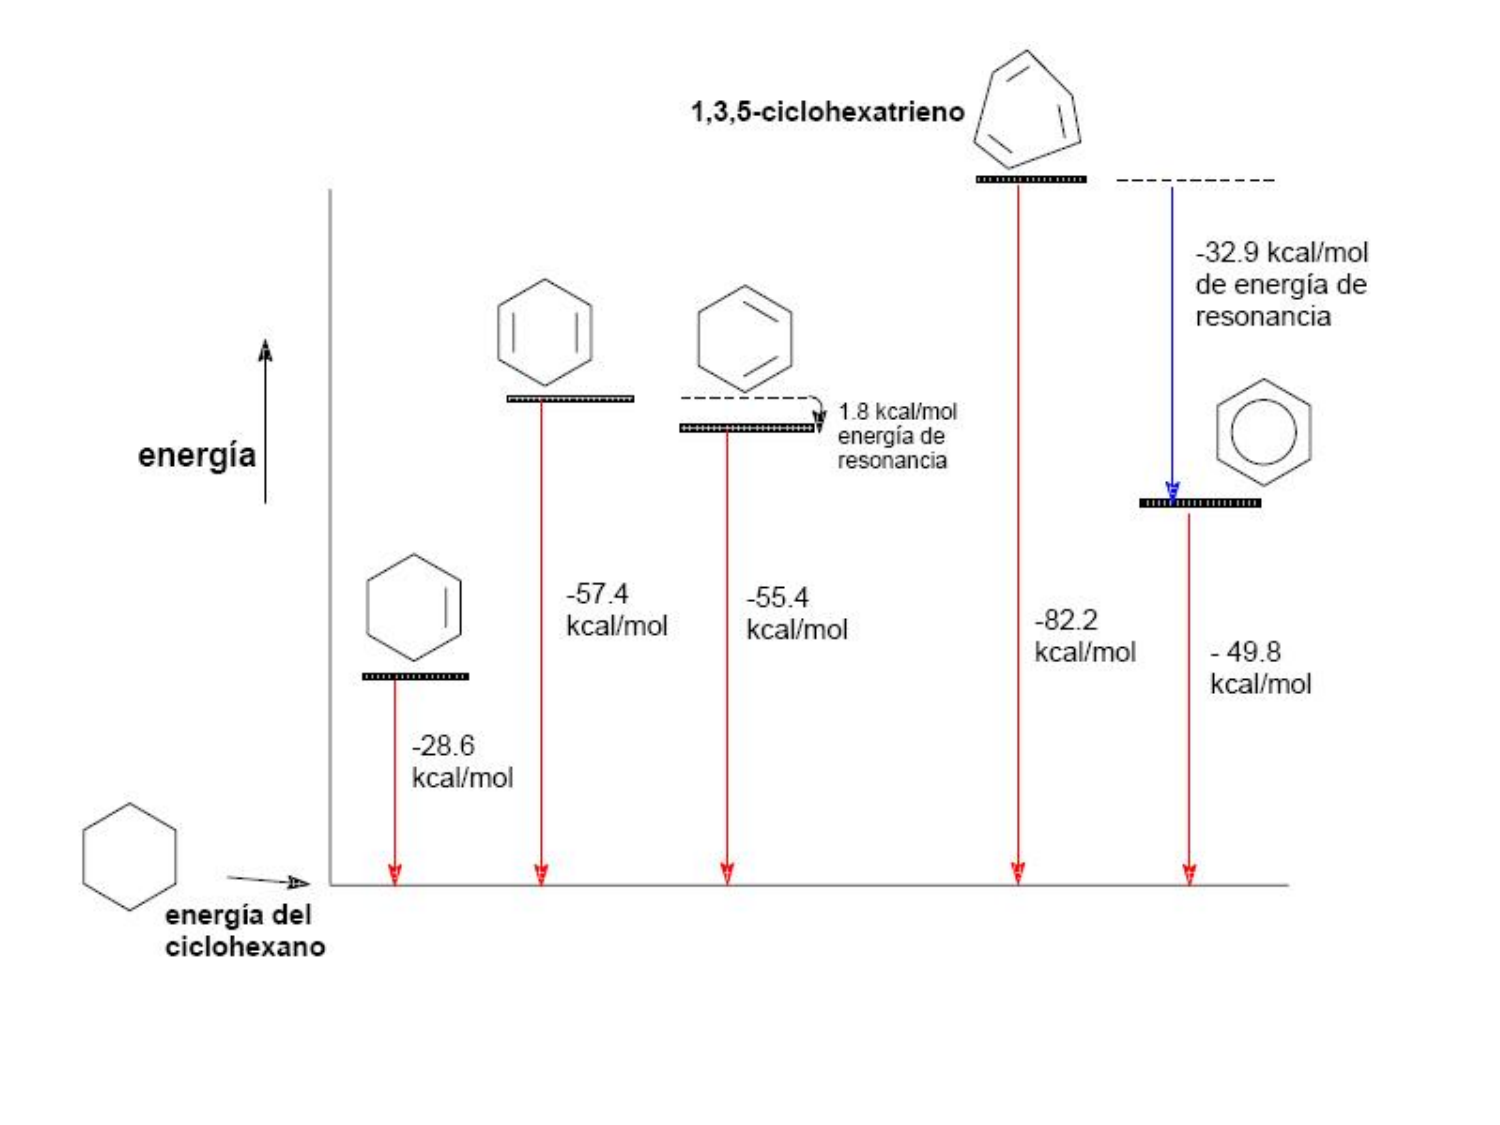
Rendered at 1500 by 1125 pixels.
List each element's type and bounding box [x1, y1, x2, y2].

text_box [91, 100, 1409, 1025]
picture [64, 41, 1382, 966]
